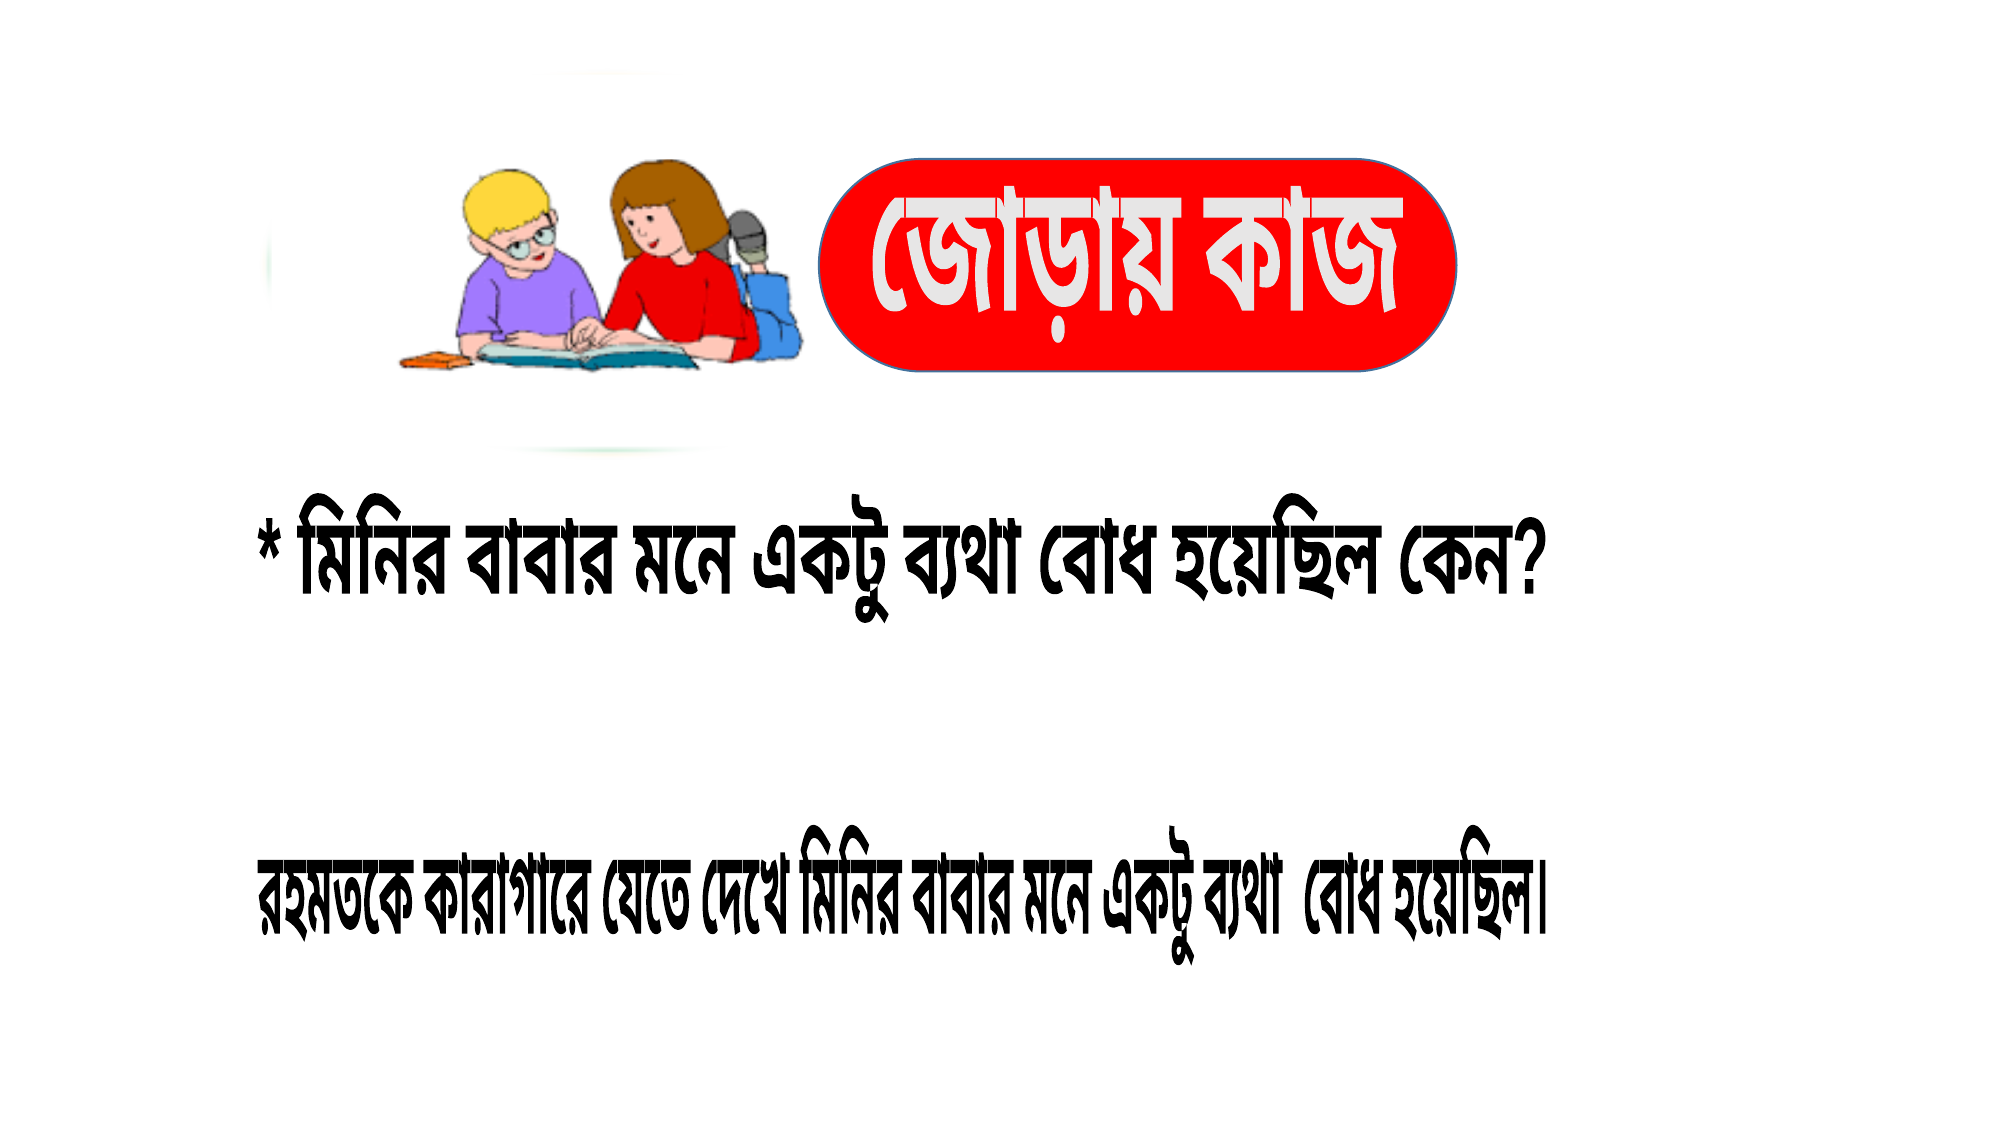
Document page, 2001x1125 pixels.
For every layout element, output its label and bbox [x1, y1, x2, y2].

text_box [257, 68, 958, 461]
text_box [818, 158, 1457, 372]
